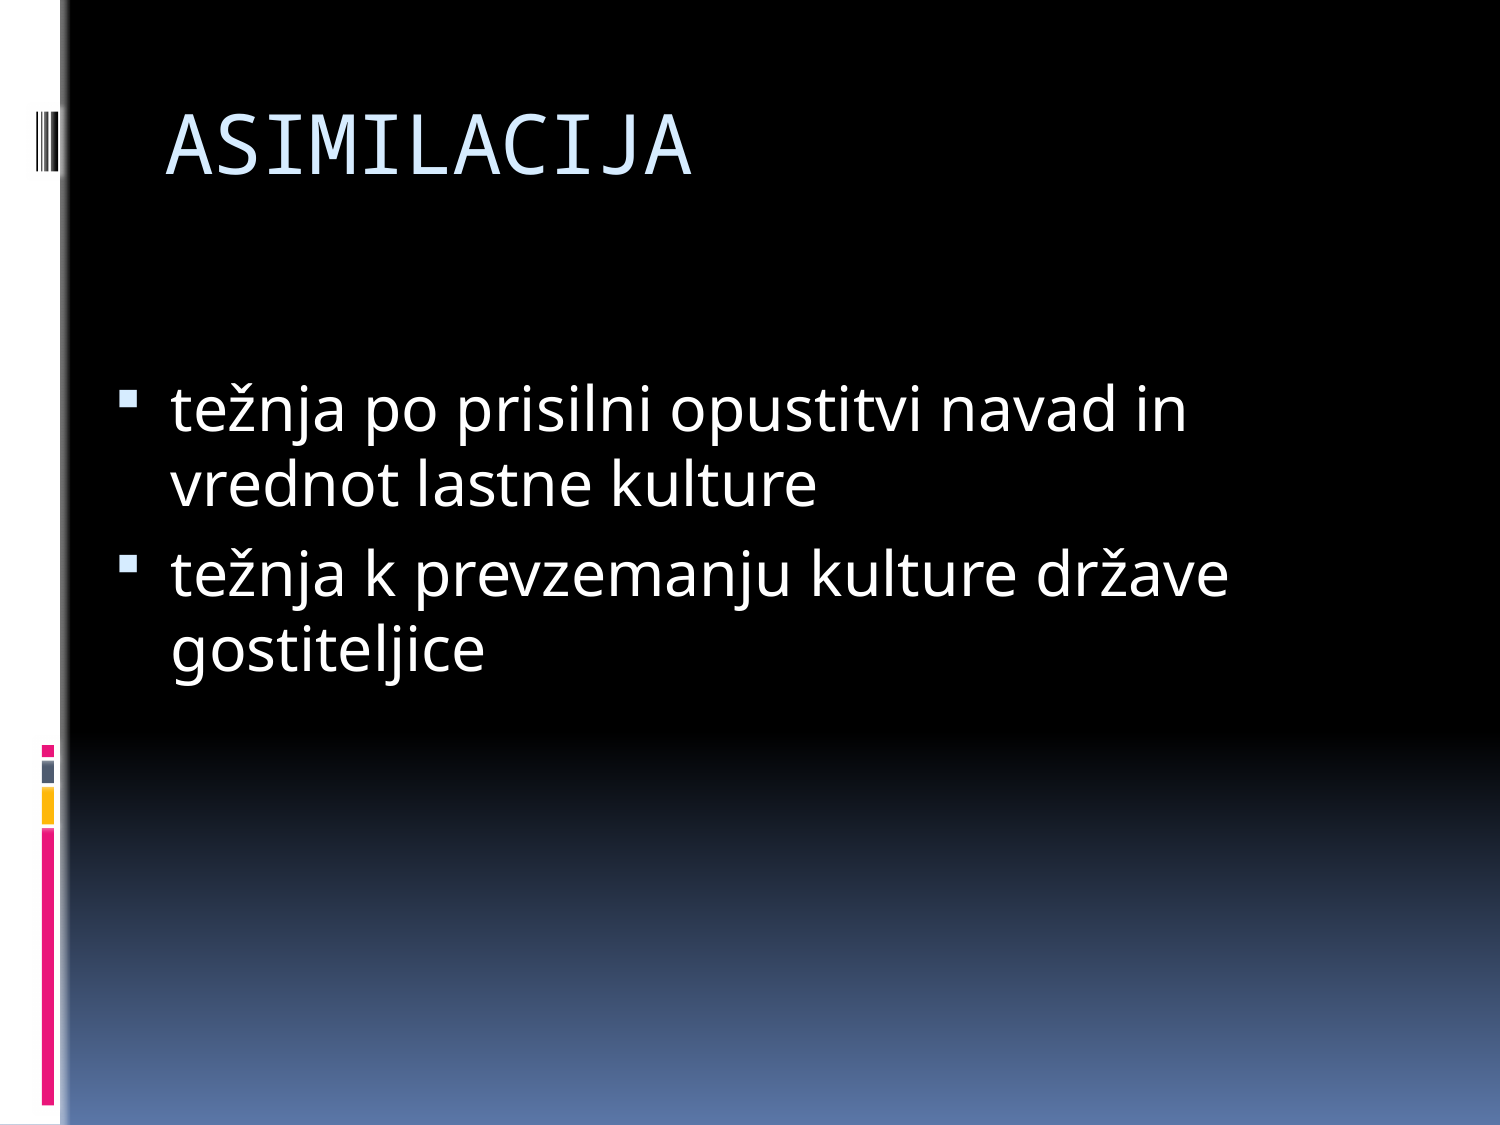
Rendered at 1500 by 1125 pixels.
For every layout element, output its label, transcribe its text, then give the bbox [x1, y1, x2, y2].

list težnja po prisilni opustitvi navad in vrednot lastne kulture težnja k prevzemanju kulture države gostiteljice [88, 361, 1439, 1105]
title ASIMILACIJA [150, 83, 1425, 234]
